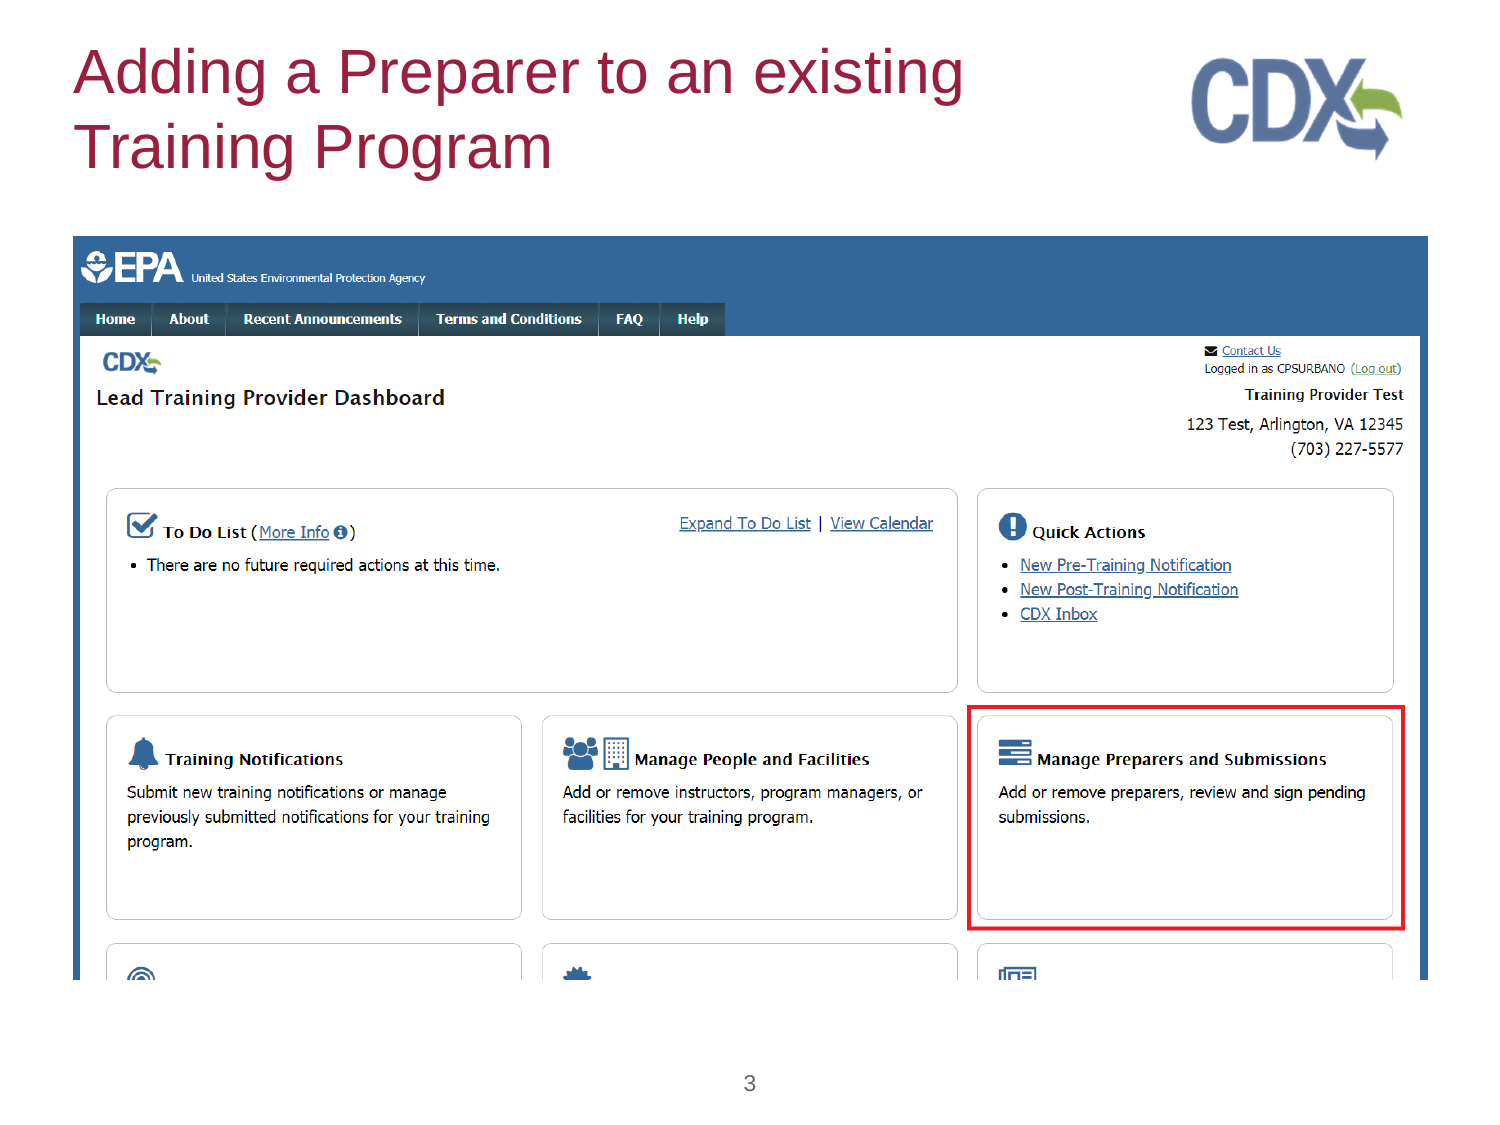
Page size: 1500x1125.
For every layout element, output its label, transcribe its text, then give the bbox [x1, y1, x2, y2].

slide_number 3 [686, 1068, 814, 1109]
picture [1167, 24, 1426, 182]
title Adding a Preparer to an existing Training Program [73, 30, 1425, 182]
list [73, 236, 1428, 980]
